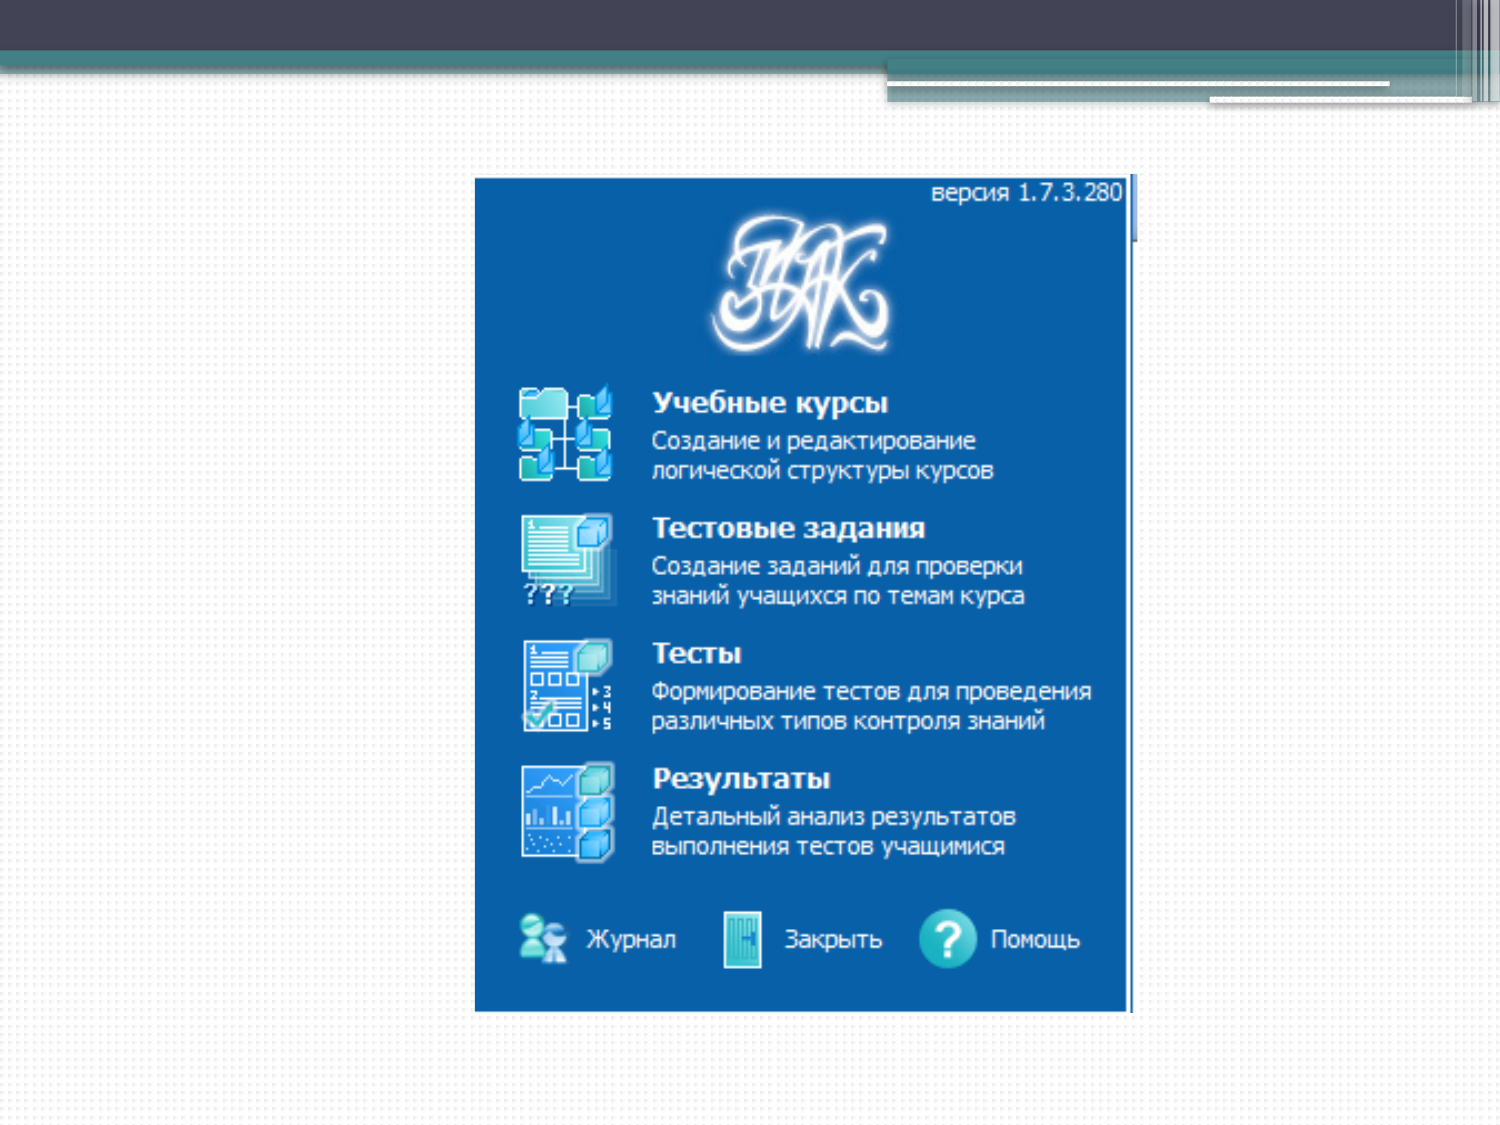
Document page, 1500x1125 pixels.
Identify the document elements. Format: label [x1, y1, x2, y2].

list [474, 174, 1138, 1013]
